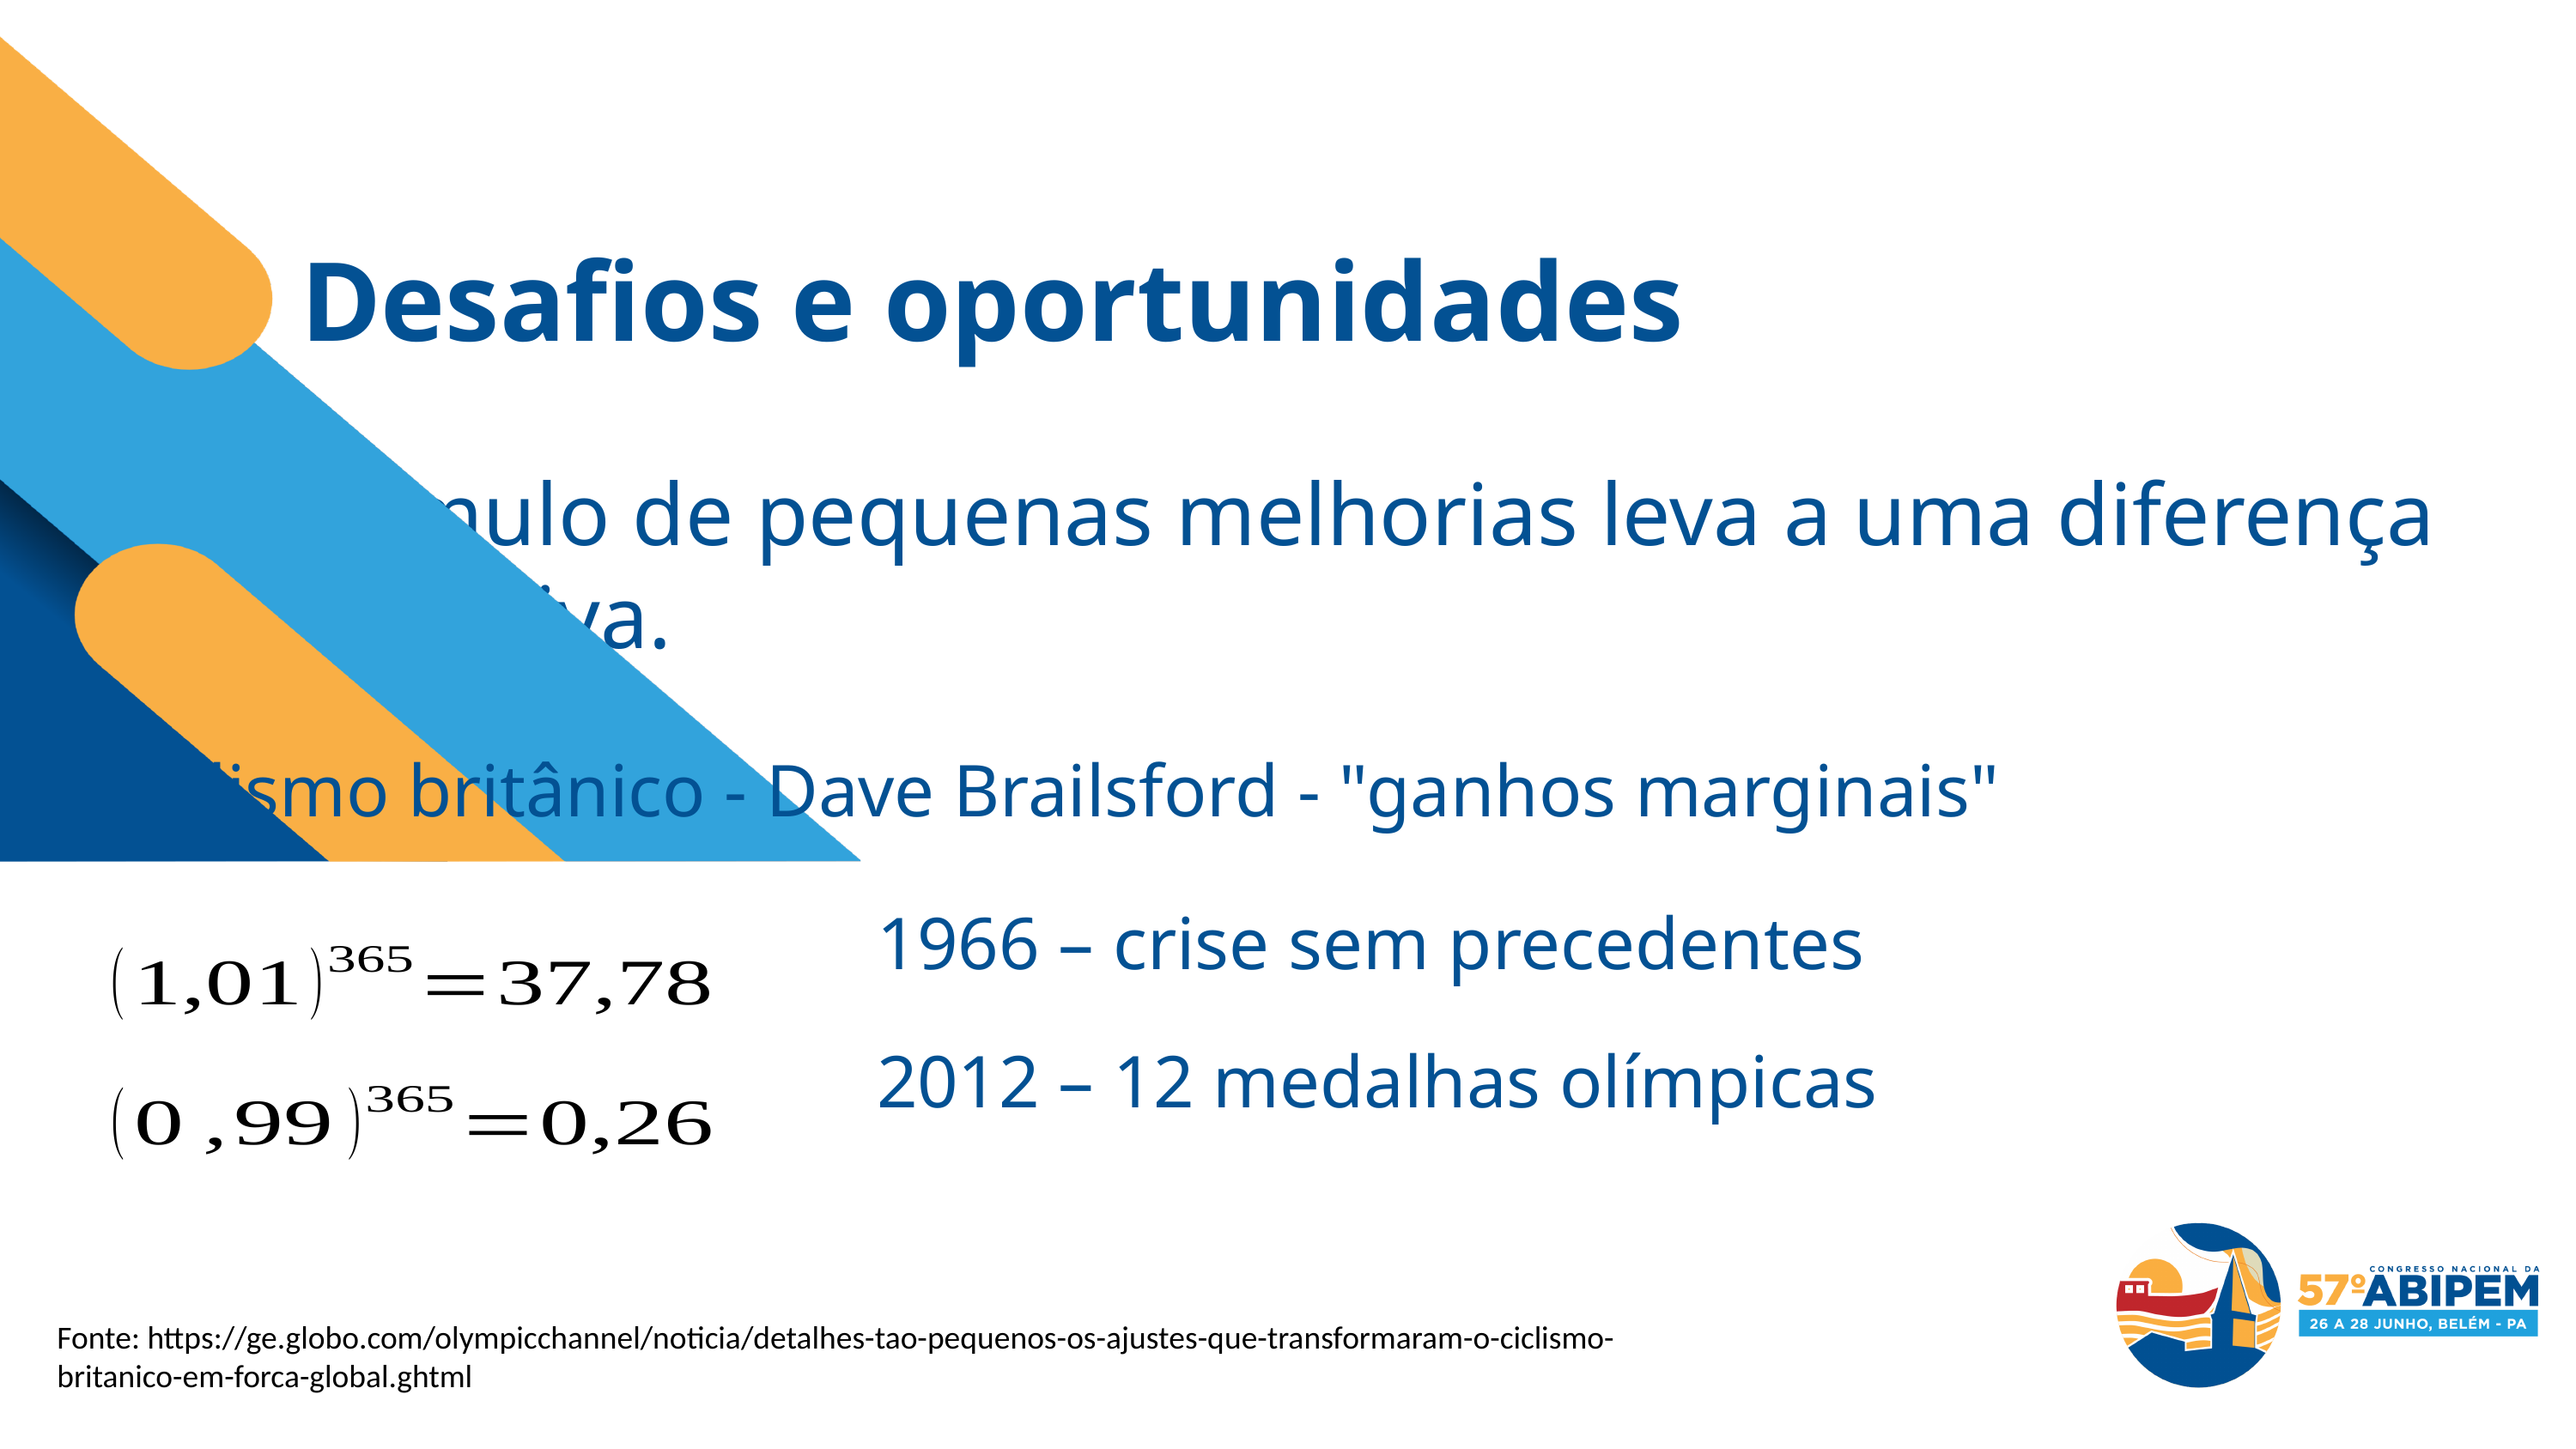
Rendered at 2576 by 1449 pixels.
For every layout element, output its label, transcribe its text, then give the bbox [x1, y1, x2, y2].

text_box O acúmulo de pequenas melhorias leva a uma diferença significativa. [861, 458, 2527, 665]
text_box Ciclismo britânico - Dave Brailsford - "ganhos marginais" [110, 744, 2466, 831]
text_box [2074, 1172, 2576, 1449]
text_box 2012 – 12 medalhas olímpicas [877, 1036, 2326, 1123]
text_box 1966 – crise sem precedentes [877, 898, 2326, 985]
text_box Desafios e oportunidades [301, 252, 2576, 363]
text_box Fonte: https://ge.globo.com/olympicchannel/noticia/detalhes-tao-pequenos-os-ajustes-que-transformaram-o-ciclismo-britanico-em-forca-global.ghtml [44, 1310, 1678, 1401]
text_box [0, 0, 861, 862]
